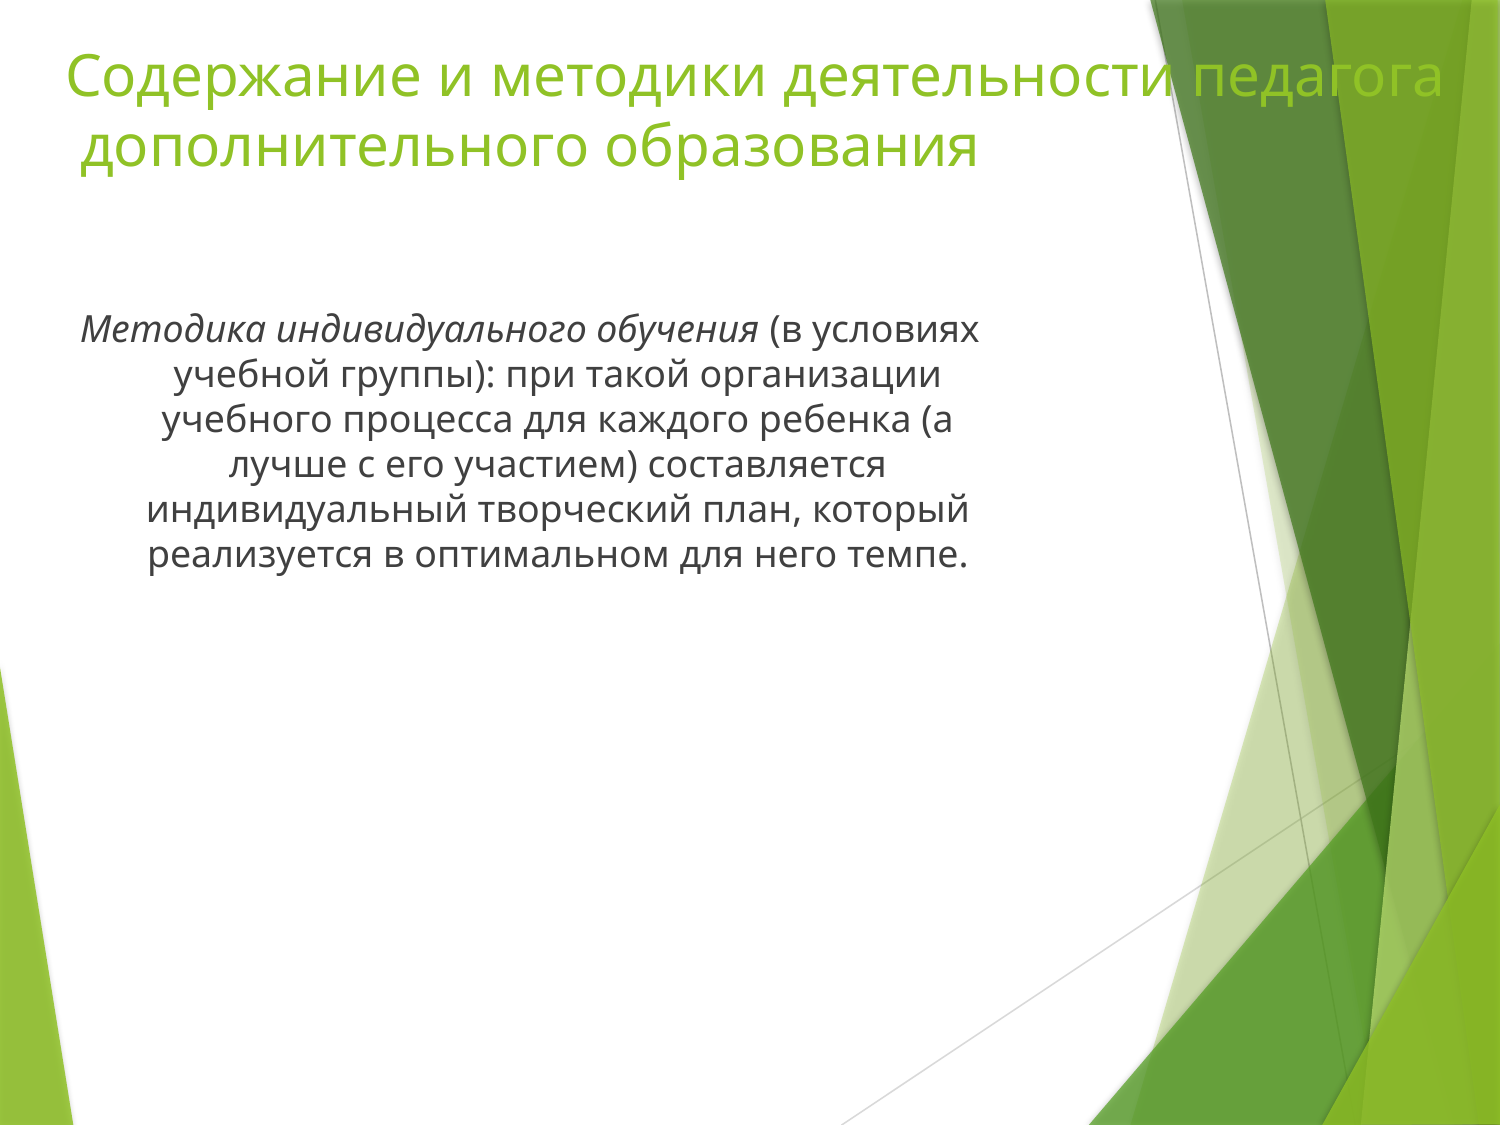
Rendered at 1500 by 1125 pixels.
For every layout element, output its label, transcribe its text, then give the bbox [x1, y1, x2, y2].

list Методика индивидуального обучения (в условиях учебной группы): при такой организации учебного процесса для каждого ребенка (а лучше с его участием) составляется индивидуальный творческий план, который реализуется в оптимальном для него темпе. [50, 231, 1010, 998]
title Содержание и методики деятельности педагога дополнительного образования [50, 30, 1475, 185]
